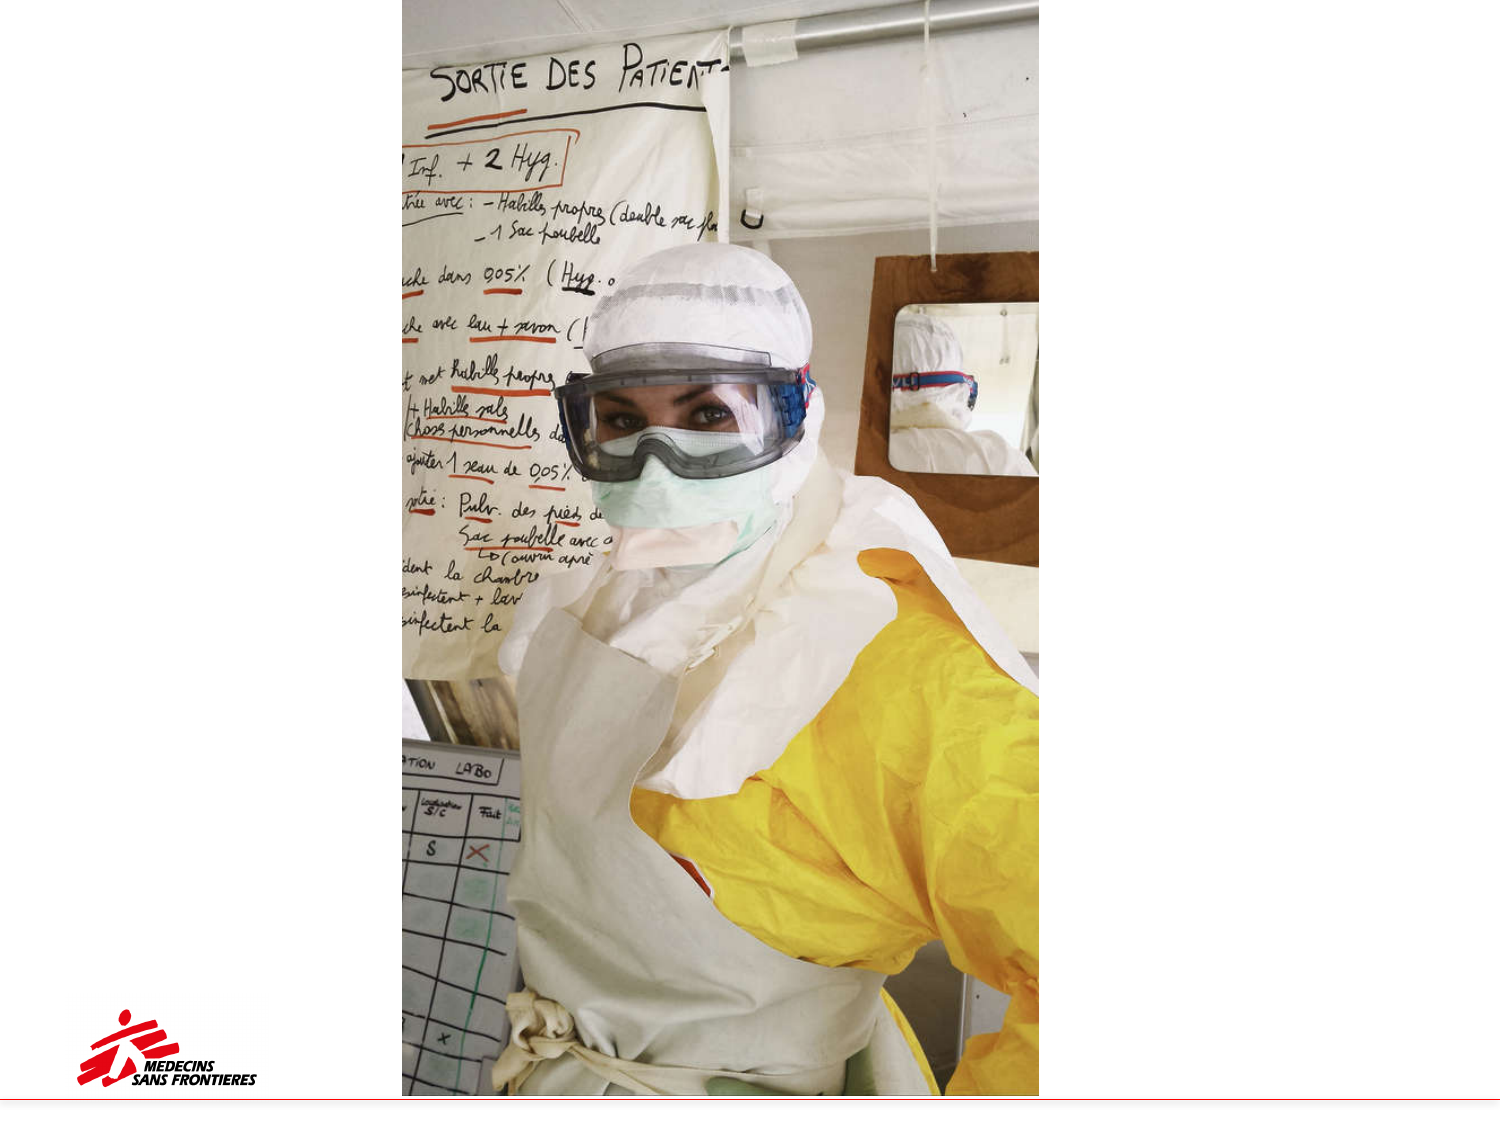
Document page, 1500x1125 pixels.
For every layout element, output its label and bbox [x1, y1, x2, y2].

picture [65, 993, 269, 1099]
picture [401, 0, 1039, 1096]
